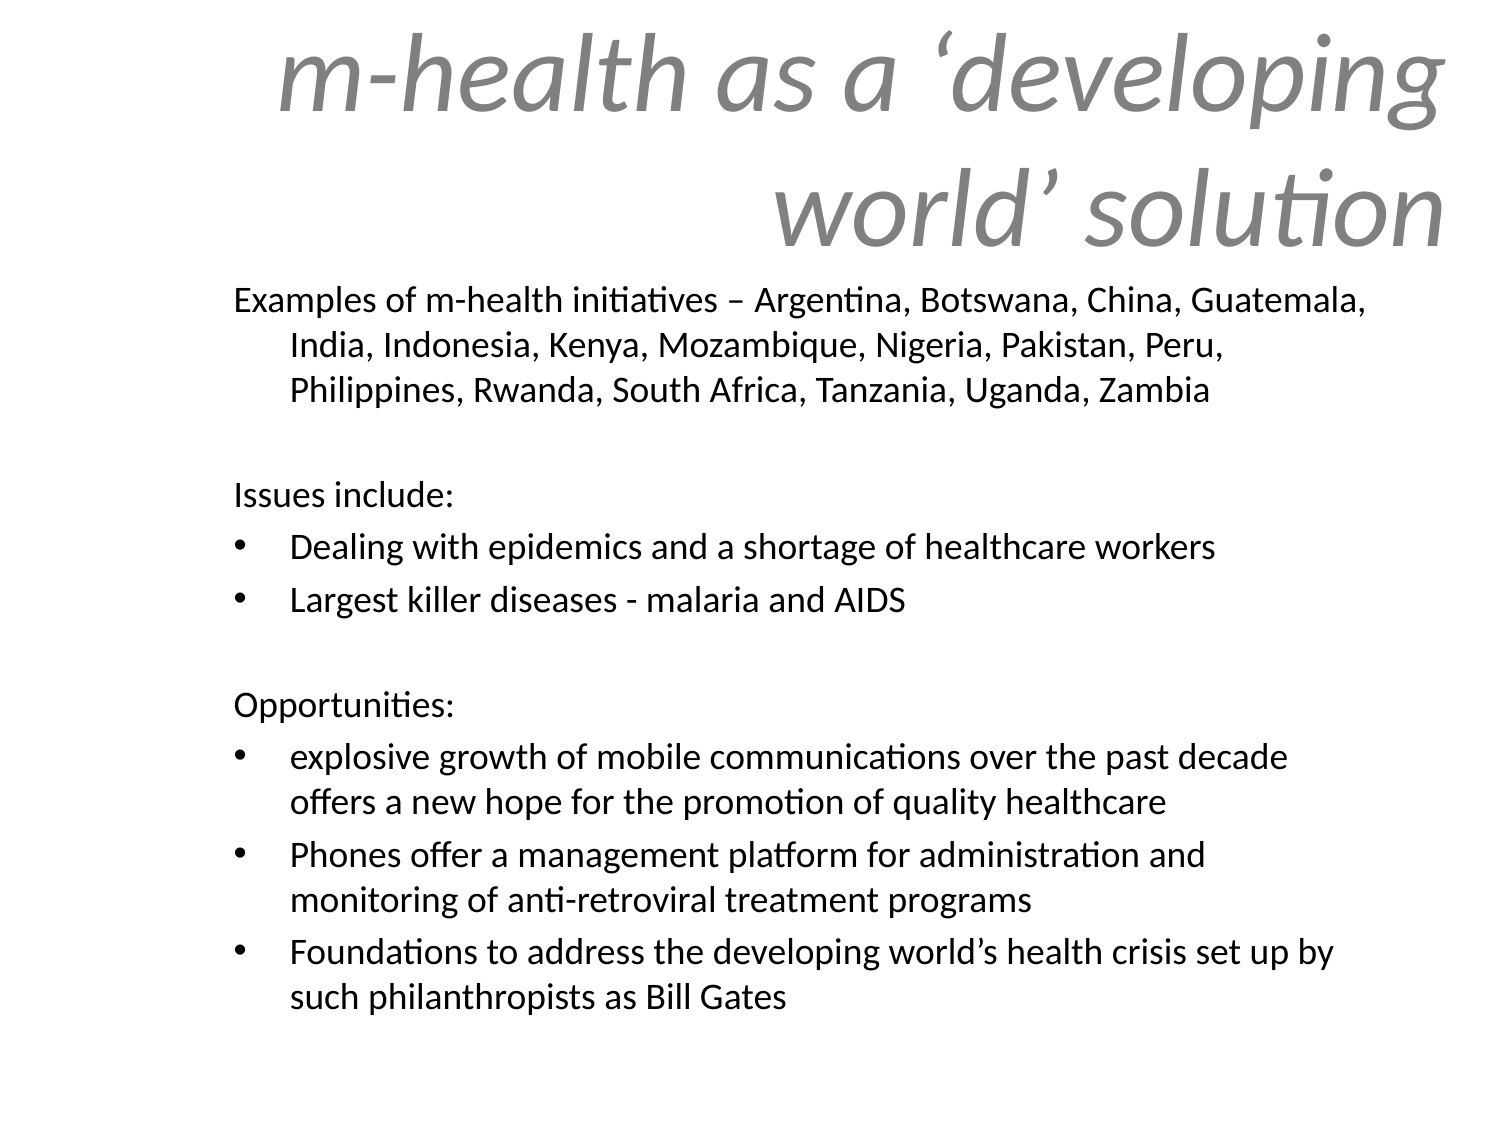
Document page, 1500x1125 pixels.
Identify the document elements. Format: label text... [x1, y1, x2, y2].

title m-health as a ‘developing world’ solution [123, 78, 1463, 190]
list Examples of m-health initiatives – Argentina, Botswana, China, Guatemala, India, Indonesia, Kenya, Mozambique, Nigeria, Pakistan, Peru, Philippines, Rwanda, South Africa, Tanzania, Uganda, Zambia Issues include: Dealing with epidemics and a shortage of healthcare workers Largest killer diseases - malaria and AIDS Opportunities: explosive growth of mobile communications over the past decade offers a new hope for the promotion of quality healthcare Phones offer a management platform for administration and monitoring of anti-retroviral treatment programs Foundations to address the developing world’s health crisis set up by such philanthropists as Bill Gates [218, 267, 1391, 1071]
